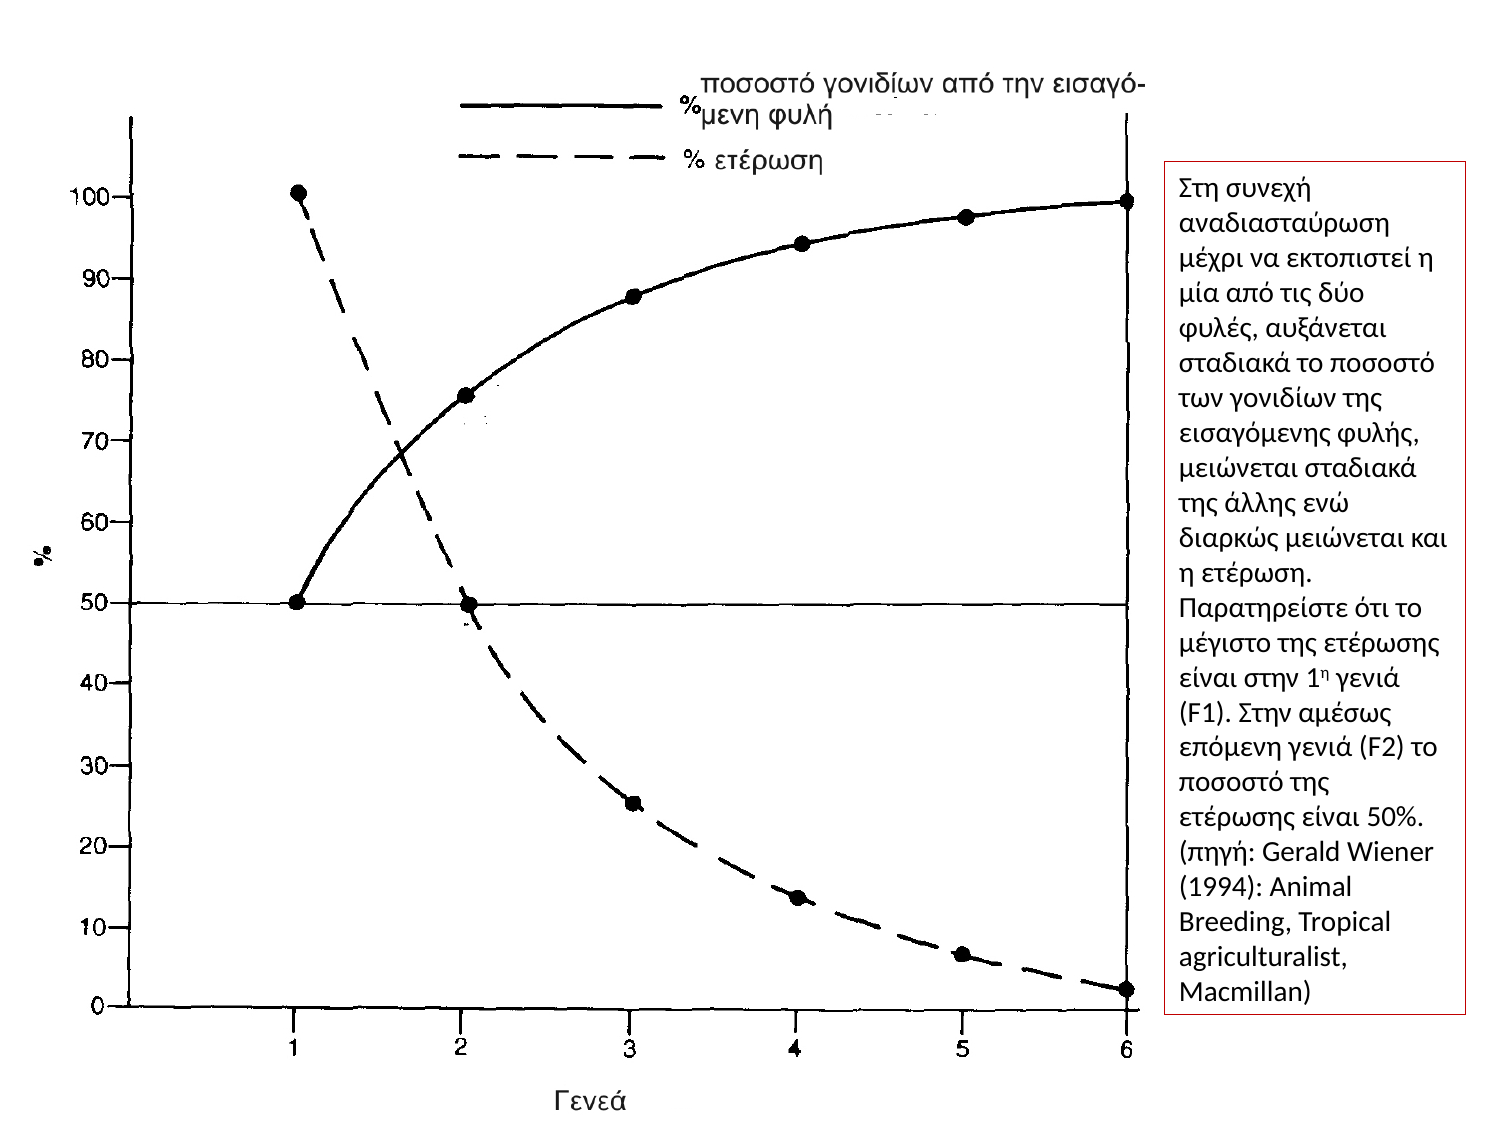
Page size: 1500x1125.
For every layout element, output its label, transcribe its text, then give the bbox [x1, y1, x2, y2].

picture [5, 60, 1164, 1125]
text_box Στη συνεχή αναδιασταύρωση μέχρι να εκτοπιστεί η μία από τις δύο φυλές, αυξάνεται σταδιακά το ποσοστό των γονιδίων της εισαγόμενης φυλής, μειώνεται σταδιακά της άλλης ενώ διαρκώς μειώνεται και η ετέρωση. Παρατηρείστε ότι το μέγιστο της ετέρωσης είναι στην 1η γενιά (F1). Στην αμέσως επόμενη γενιά (F2) το ποσοστό της ετέρωσης είναι 50%. (πηγή: Gerald Wiener (1994): Animal Breeding, Tropical agriculturalist, Macmillan) [1169, 161, 1466, 1015]
